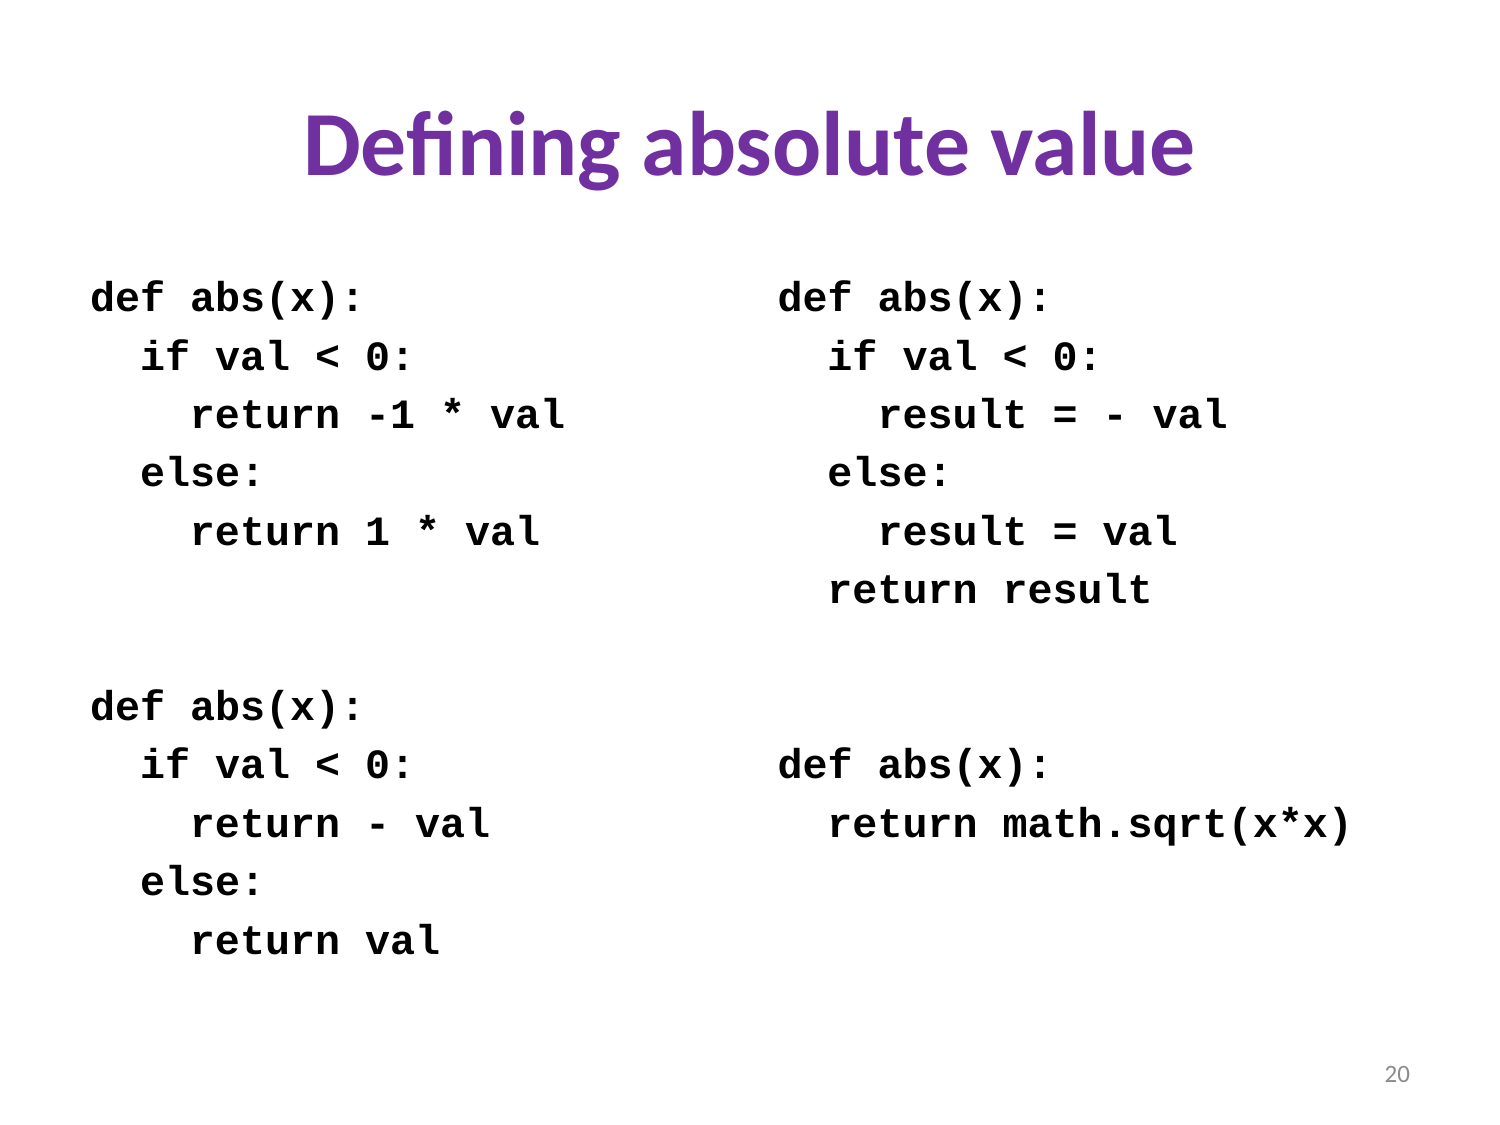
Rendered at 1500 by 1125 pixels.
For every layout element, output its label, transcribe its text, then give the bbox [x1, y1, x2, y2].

title Defining absolute value [75, 45, 1425, 233]
list def abs(x): if val < 0: return -1 * val else: return 1 * val def abs(x): if val < 0: return - val else: return val [75, 262, 738, 1005]
slide_number 20 [1074, 1042, 1425, 1103]
list def abs(x): if val < 0: result = - val else: result = val return result def abs(x): return math.sqrt(x*x) [762, 262, 1425, 1005]
